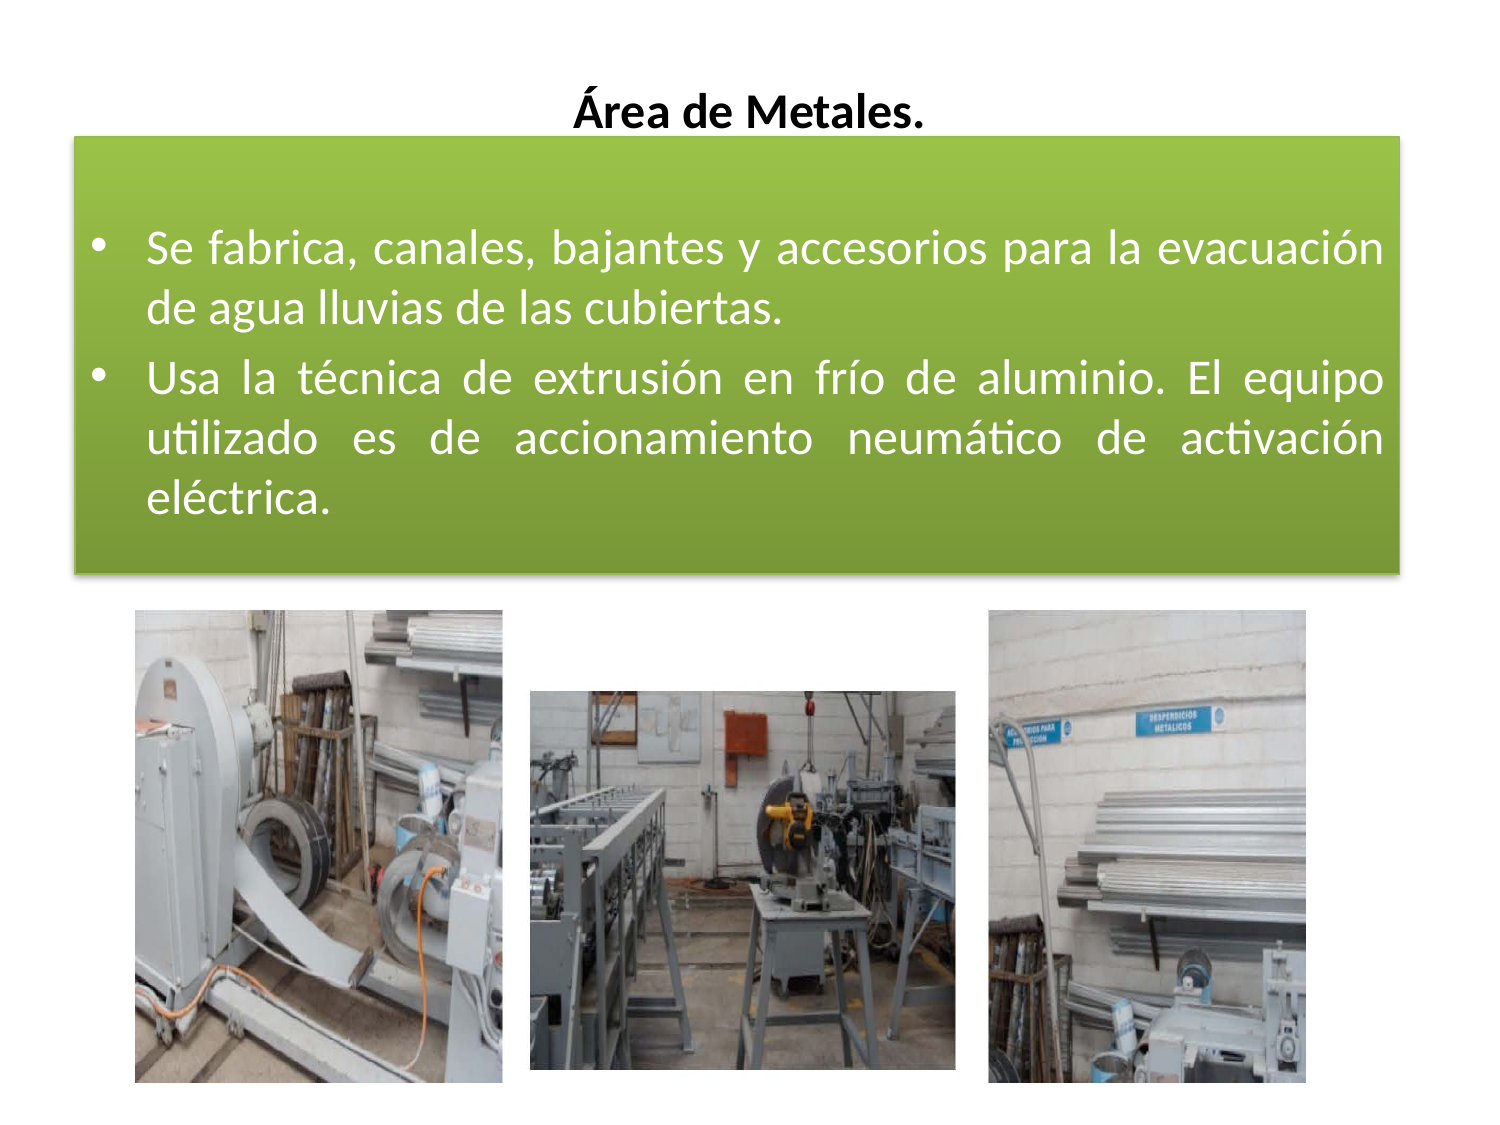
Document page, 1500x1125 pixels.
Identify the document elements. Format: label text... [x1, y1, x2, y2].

list Se fabrica, canales, bajantes y accesorios para la evacuación de agua lluvias de las cubiertas. Usa la técnica de extrusión en frío de aluminio. El equipo utilizado es de accionamiento neumático de activación eléctrica. [74, 136, 1400, 575]
picture [135, 609, 1306, 1083]
title Área de Metales.­ [75, 45, 1425, 233]
